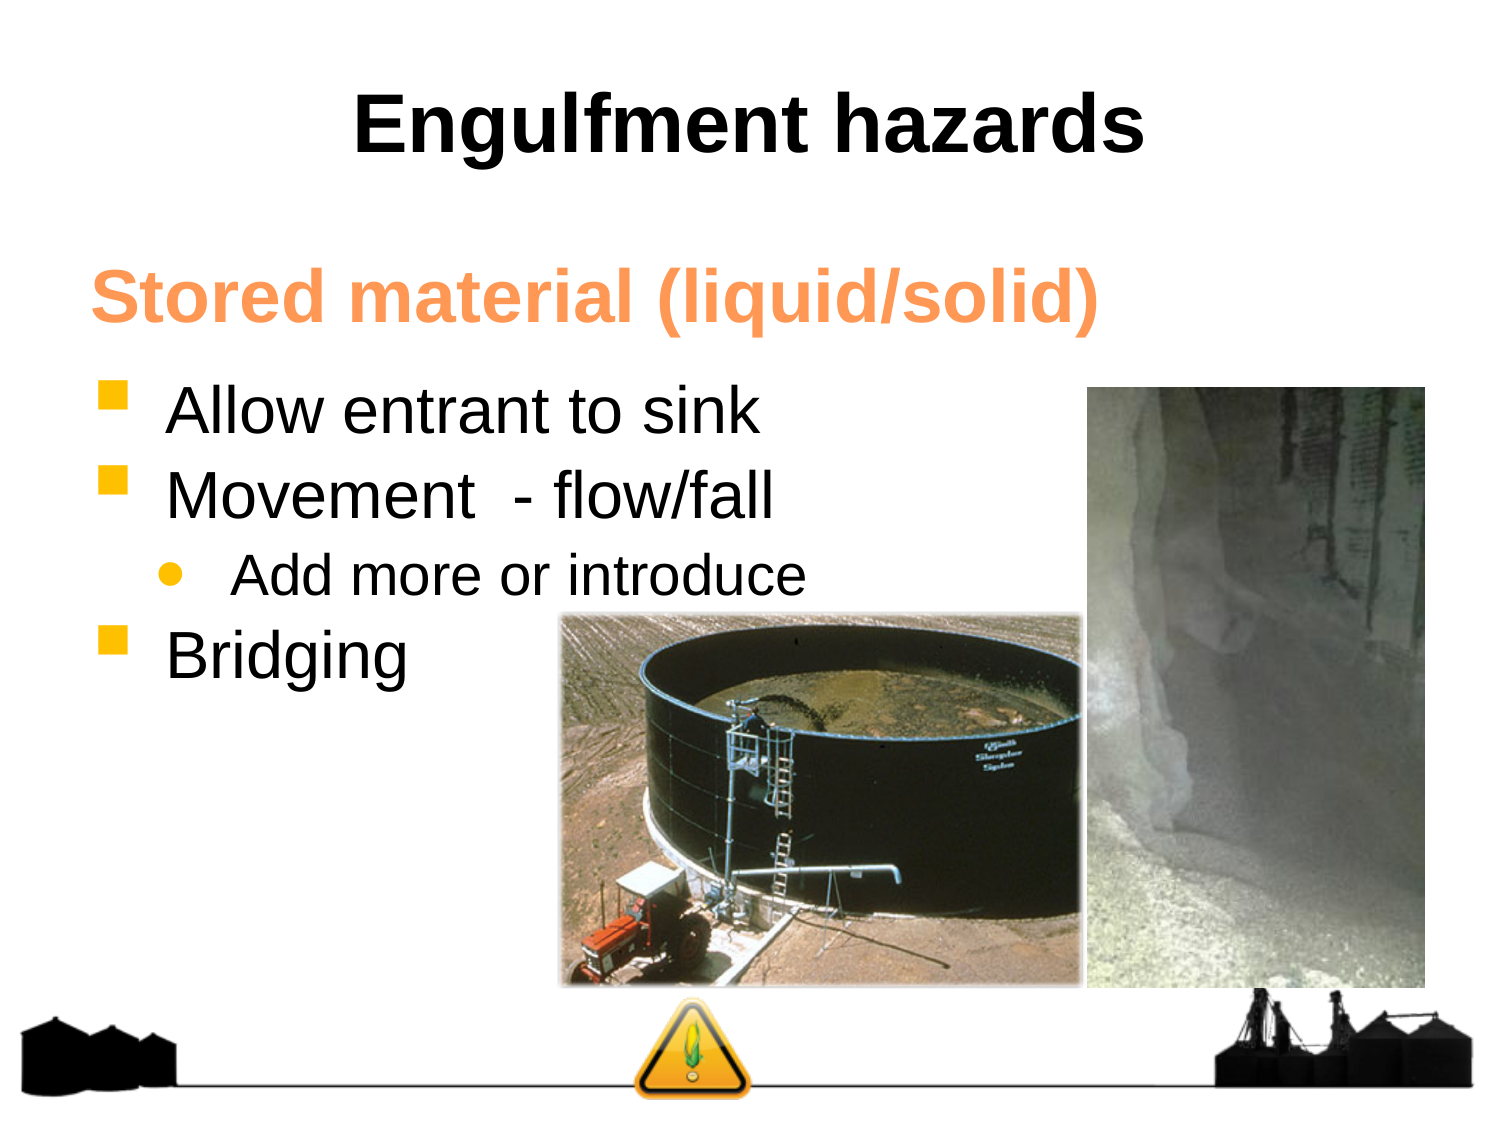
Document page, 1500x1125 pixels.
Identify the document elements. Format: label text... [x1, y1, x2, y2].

title Engulfment hazards [0, 24, 1500, 213]
list Stored material (liquid/solid) Allow entrant to sink Movement - flow/fall Add more or introduce Bridging [75, 249, 1425, 943]
picture [0, 387, 1500, 1125]
